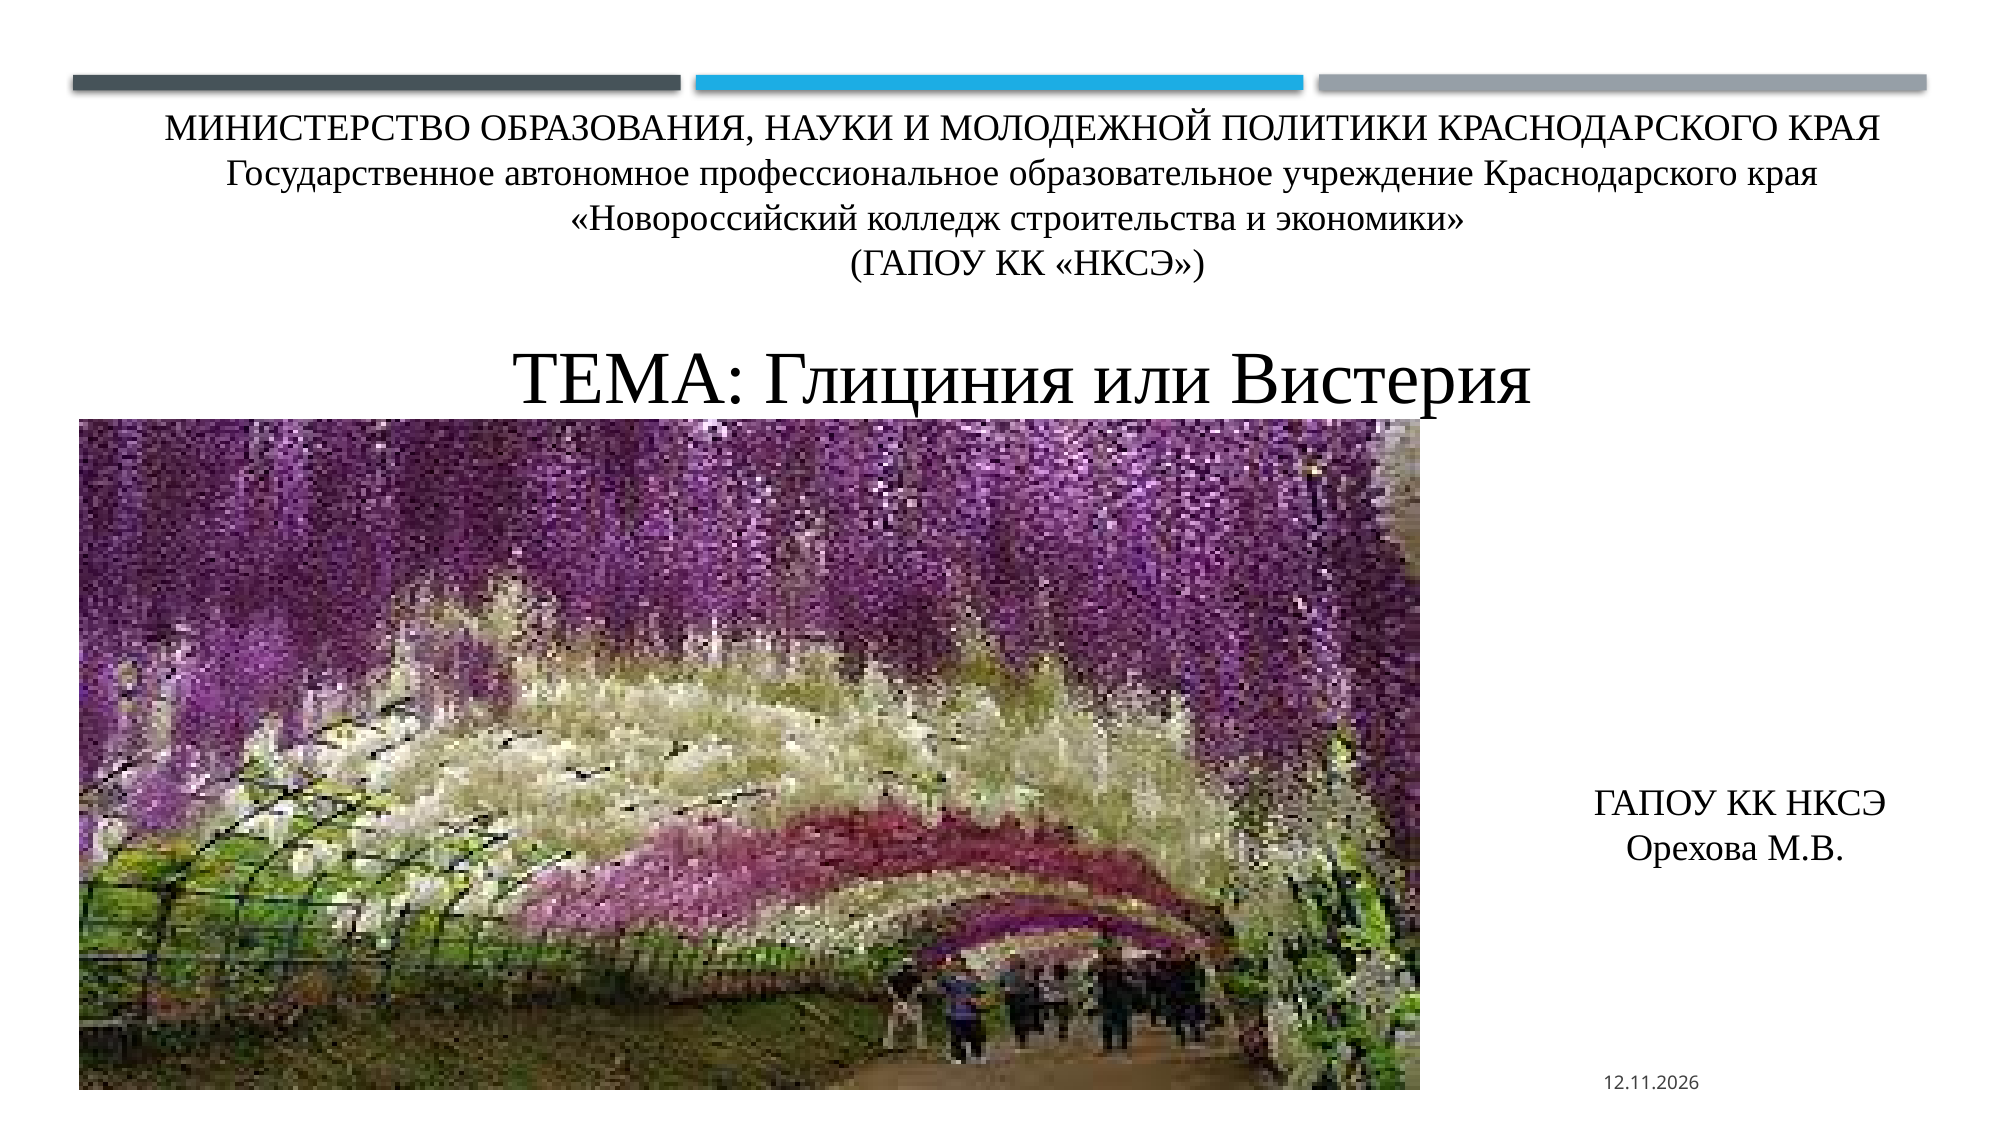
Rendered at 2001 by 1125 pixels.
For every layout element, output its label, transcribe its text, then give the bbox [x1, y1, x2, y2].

picture [78, 418, 1420, 1090]
text_box МИНИСТЕРСТВО ОБРАЗОВАНИЯ, НАУКИ И МОЛОДЕЖНОЙ ПОЛИТИКИ КРАСНОДАРСКОГО КРАЯ Государственное автономное профессиональное образовательное учреждение Краснодарского края «Новороссийский колледж строительства и экономики» (ГАПОУ КК «НКСЭ») ТЕМА: Глициния или Вистерия Преподаватель ГАПОУ КК НКСЭ Орехова М.В. [125, 95, 1921, 1125]
